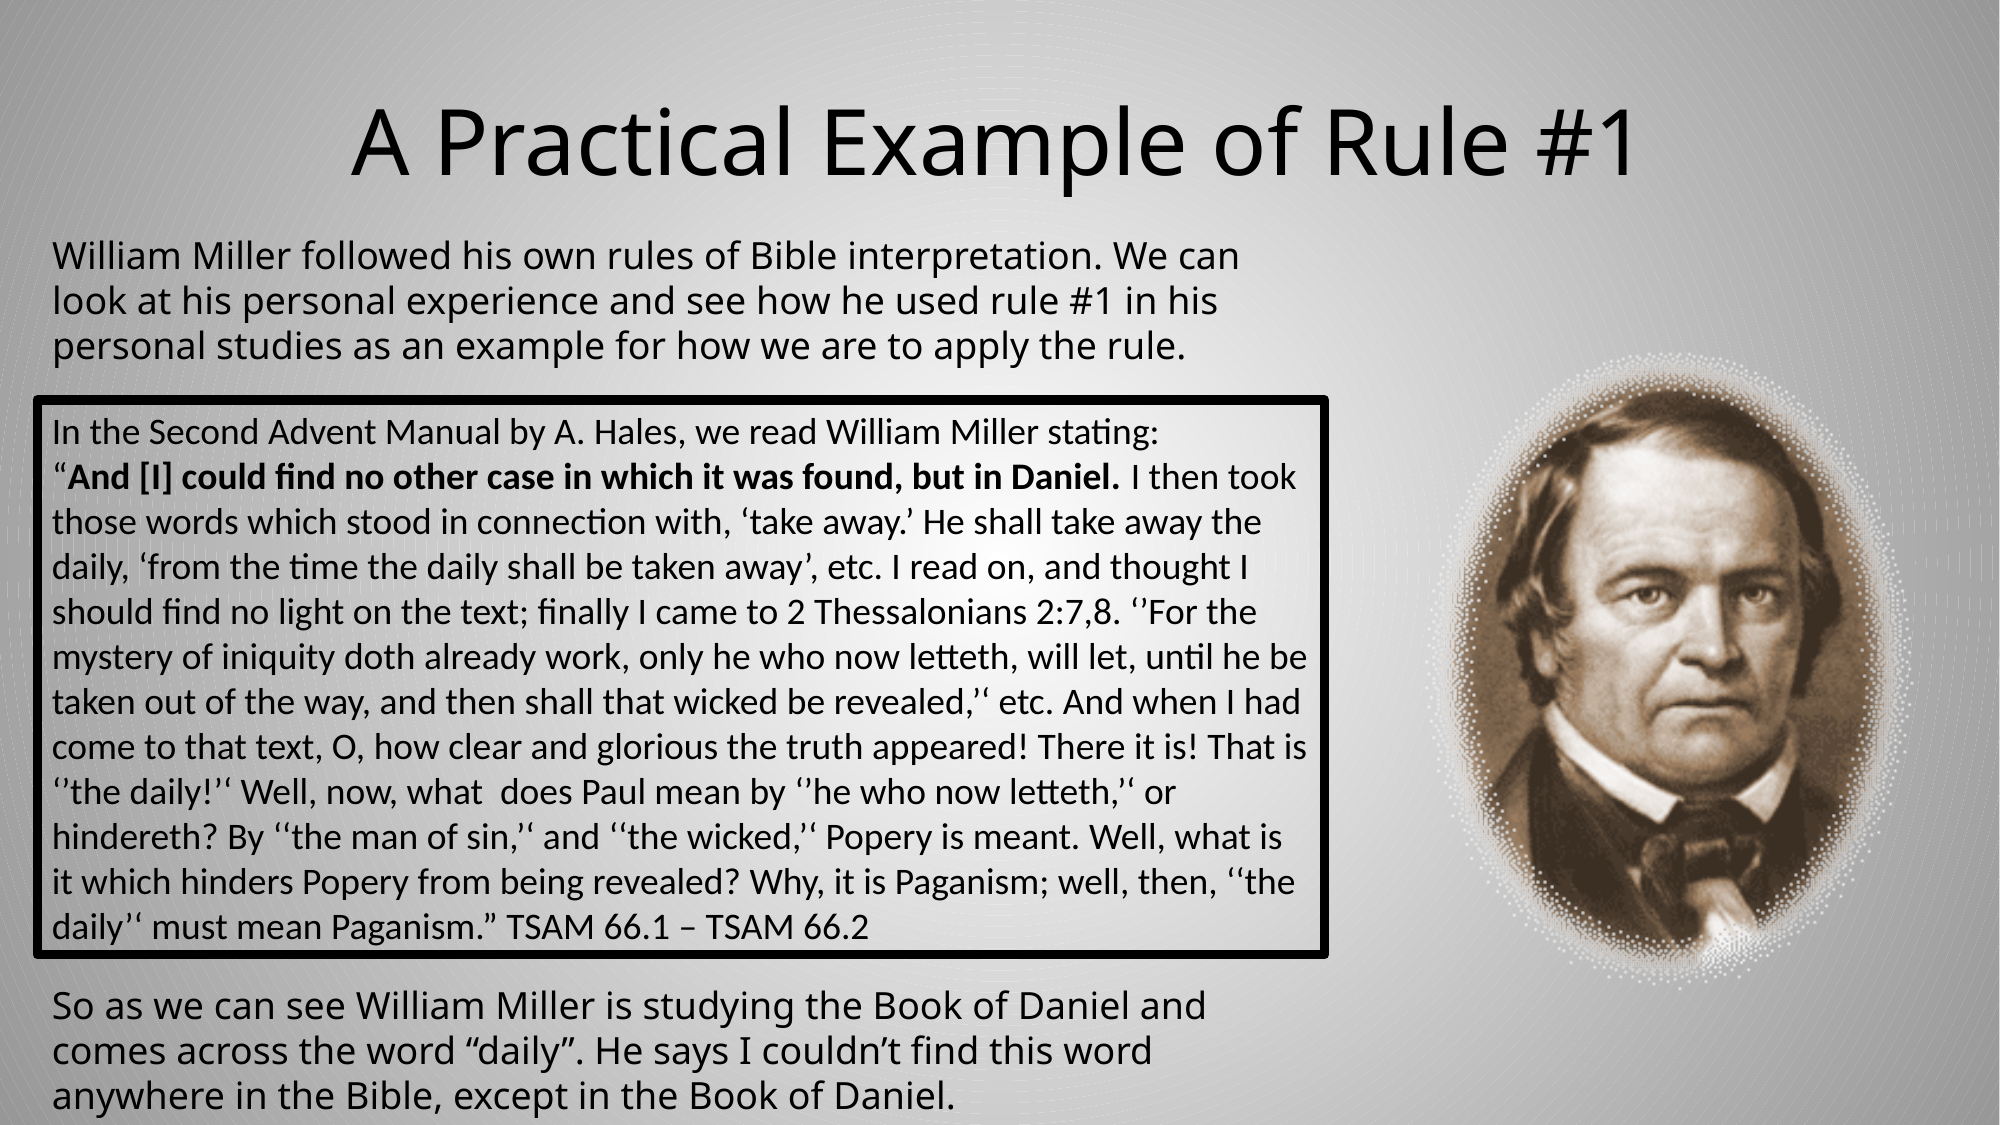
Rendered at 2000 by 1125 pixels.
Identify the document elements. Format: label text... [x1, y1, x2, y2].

text_box In the Second Advent Manual by A. Hales, we read William Miller stating: “And [I] could find no other case in which it was found, but in Daniel. I then took those words which stood in connection with, ‘take away.’ He shall take away the daily, ‘from the time the daily shall be taken away’, etc. I read on, and thought I should find no light on the text; finally I came to 2 Thessalonians 2:7,8. ‘’For the mystery of iniquity doth already work, only he who now letteth, will let, until he be taken out of the way, and then shall that wicked be revealed,’‘ etc. And when I had come to that text, O, how clear and glorious the truth appeared! There it is! That is ‘’the daily!’‘ Well, now, what does Paul mean by ‘’he who now letteth,’‘ or hindereth? By ‘‘the man of sin,’‘ and ‘‘the wicked,’‘ Popery is meant. Well, what is it which hinders Popery from being revealed? Why, it is Paganism; well, then, ‘‘the daily’‘ must mean Paganism.” TSAM 66.1 – TSAM 66.2 [37, 399, 1325, 955]
picture [1411, 349, 1928, 1001]
text_box William Miller followed his own rules of Bible interpretation. We can look at his personal experience and see how he used rule #1 in his personal studies as an example for how we are to apply the rule. [37, 224, 1263, 375]
text_box So as we can see William Miller is studying the Book of Daniel and comes across the word “daily”. He says I couldn’t find this word anywhere in the Bible, except in the Book of Daniel. [37, 974, 1225, 1125]
title A Practical Example of Rule #1 [99, 45, 1900, 233]
